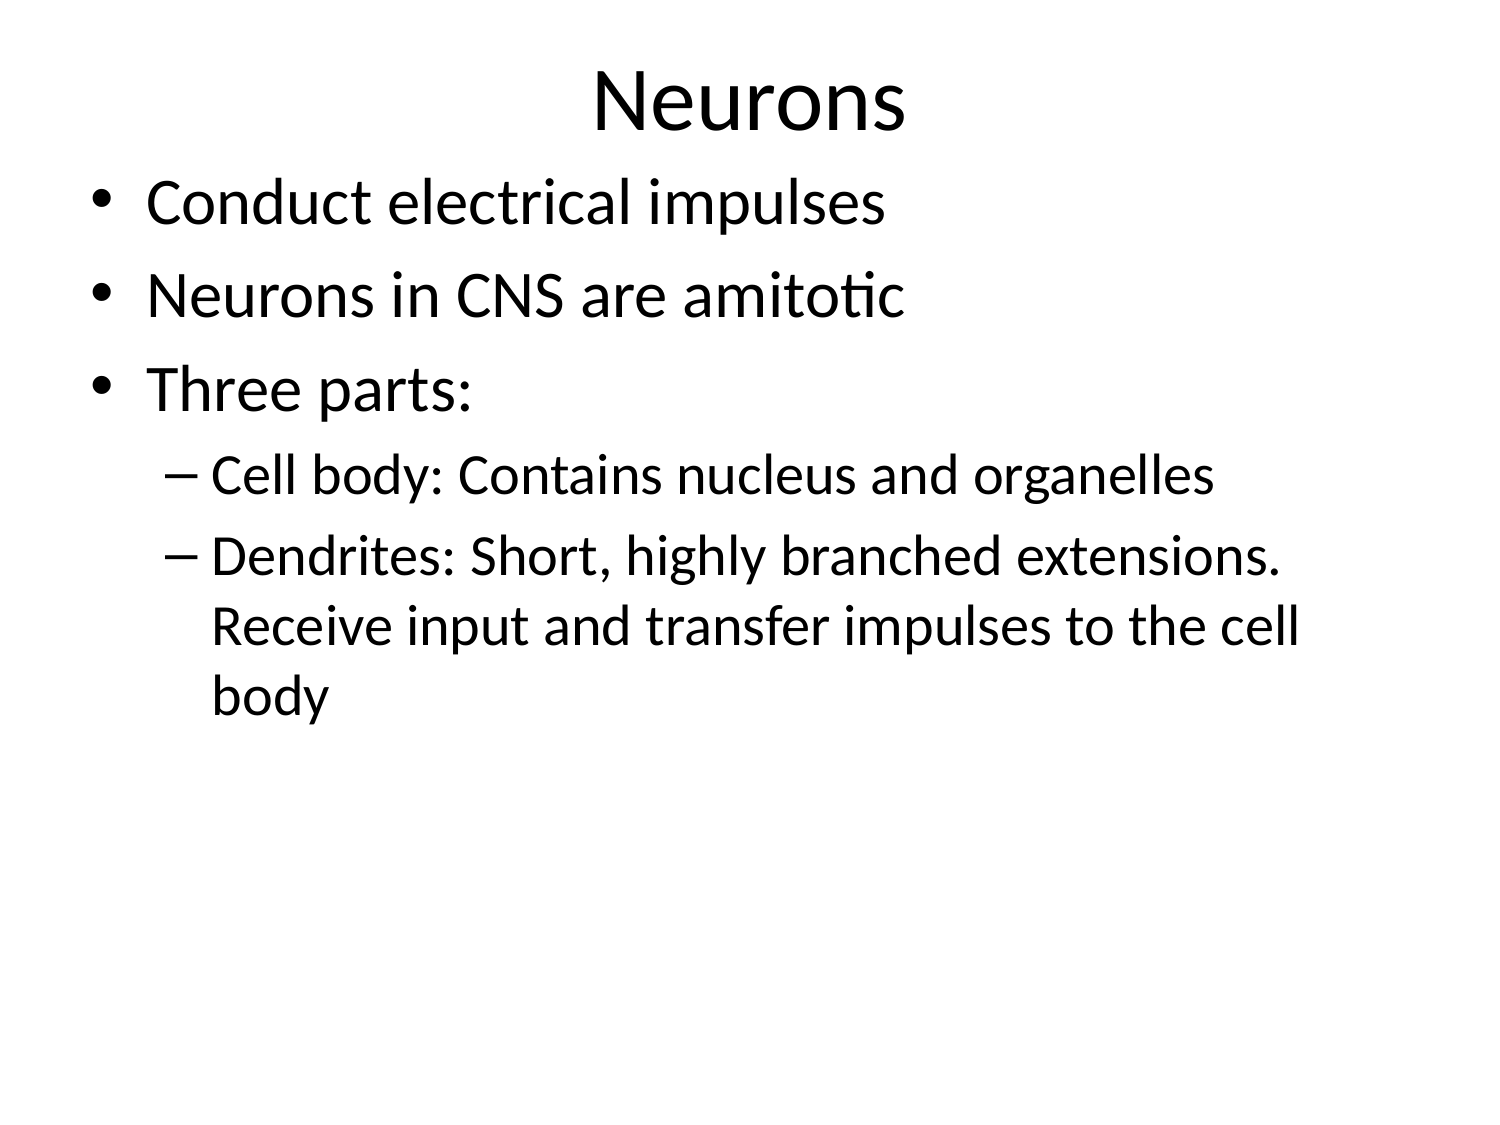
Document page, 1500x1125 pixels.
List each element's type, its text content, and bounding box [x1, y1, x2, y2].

title Neurons [75, 0, 1425, 149]
list Conduct electrical impulses Neurons in CNS are amitotic Three parts: Cell body: Contains nucleus and organelles Dendrites: Short, highly branched extensions. Receive input and transfer impulses to the cell body [75, 149, 1425, 1125]
